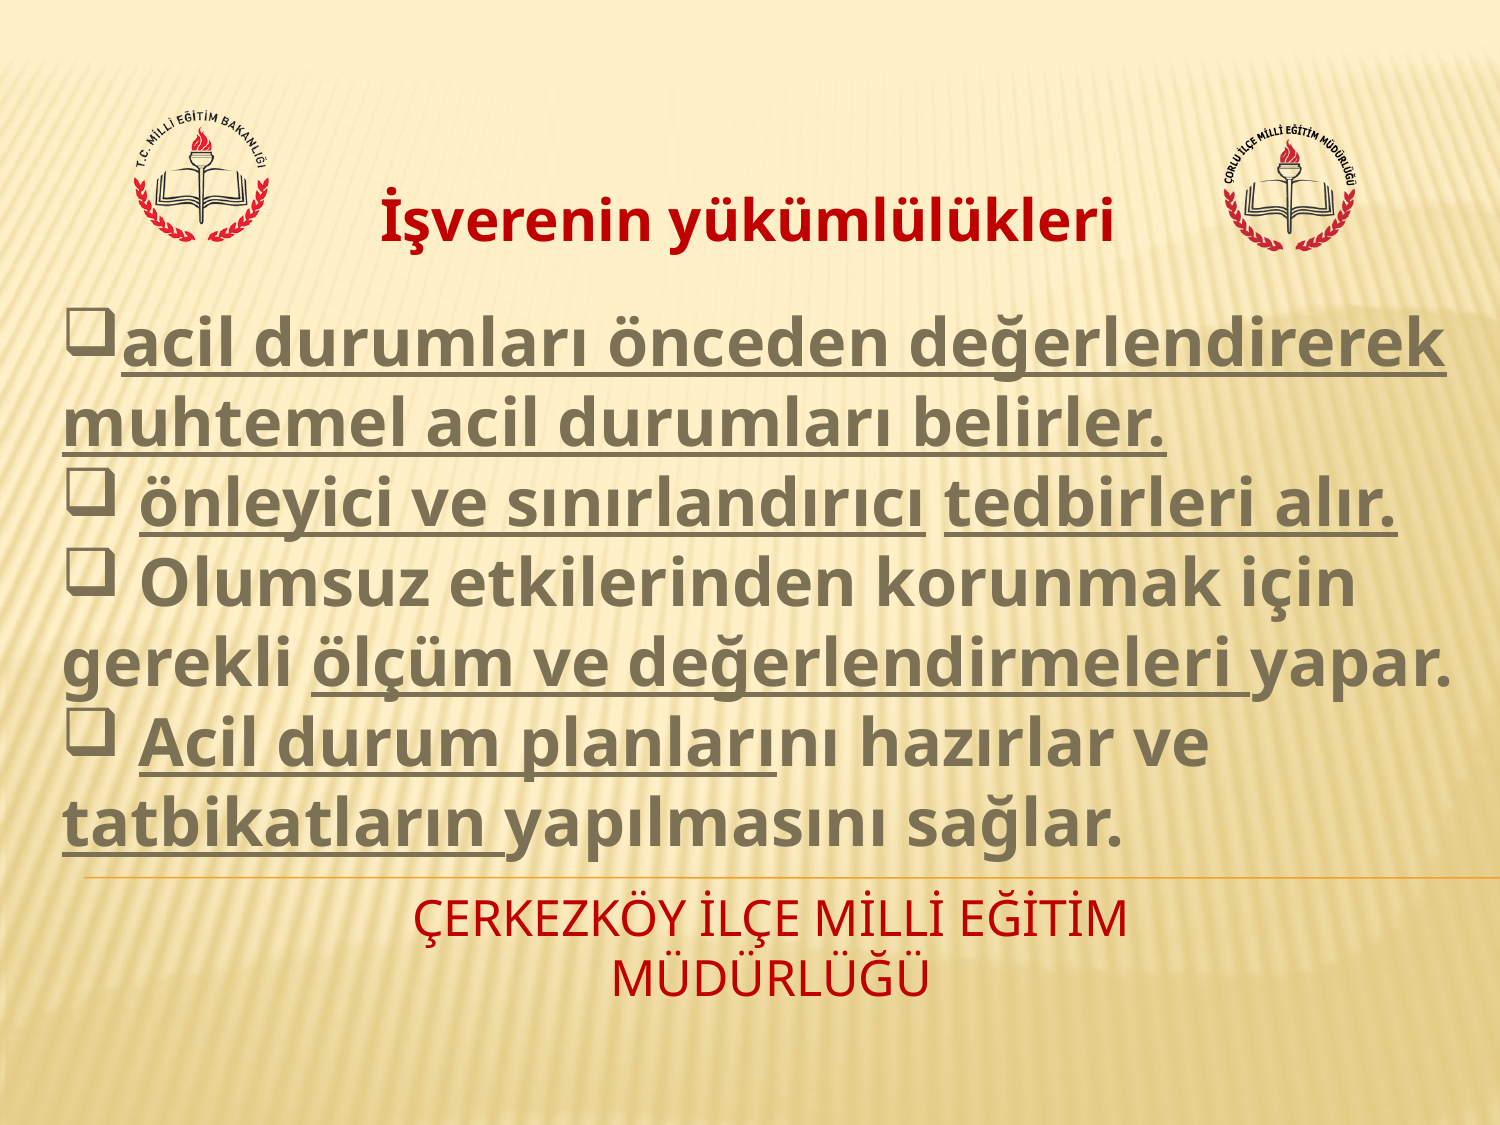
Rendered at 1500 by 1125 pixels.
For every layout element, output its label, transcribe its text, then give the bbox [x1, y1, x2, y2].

picture [128, 105, 274, 250]
subtitle ÇERKEZKÖY İLÇE MİLLİ EĞİTİM MÜDÜRLÜĞÜ [246, 868, 1297, 1014]
text_box İşverenin yükümlülükleri [316, 175, 1196, 261]
picture [1218, 117, 1360, 259]
text_box acil durumları önceden değerlendirerek muhtemel acil durumları belirler. önleyici ve sınırlandırıcı tedbirleri alır. Olumsuz etkilerinden korunmak için gerekli ölçüm ve değerlendirmeleri yapar. Acil durum planlarını hazırlar ve tatbikatların yapılmasını sağlar. [46, 292, 1500, 868]
